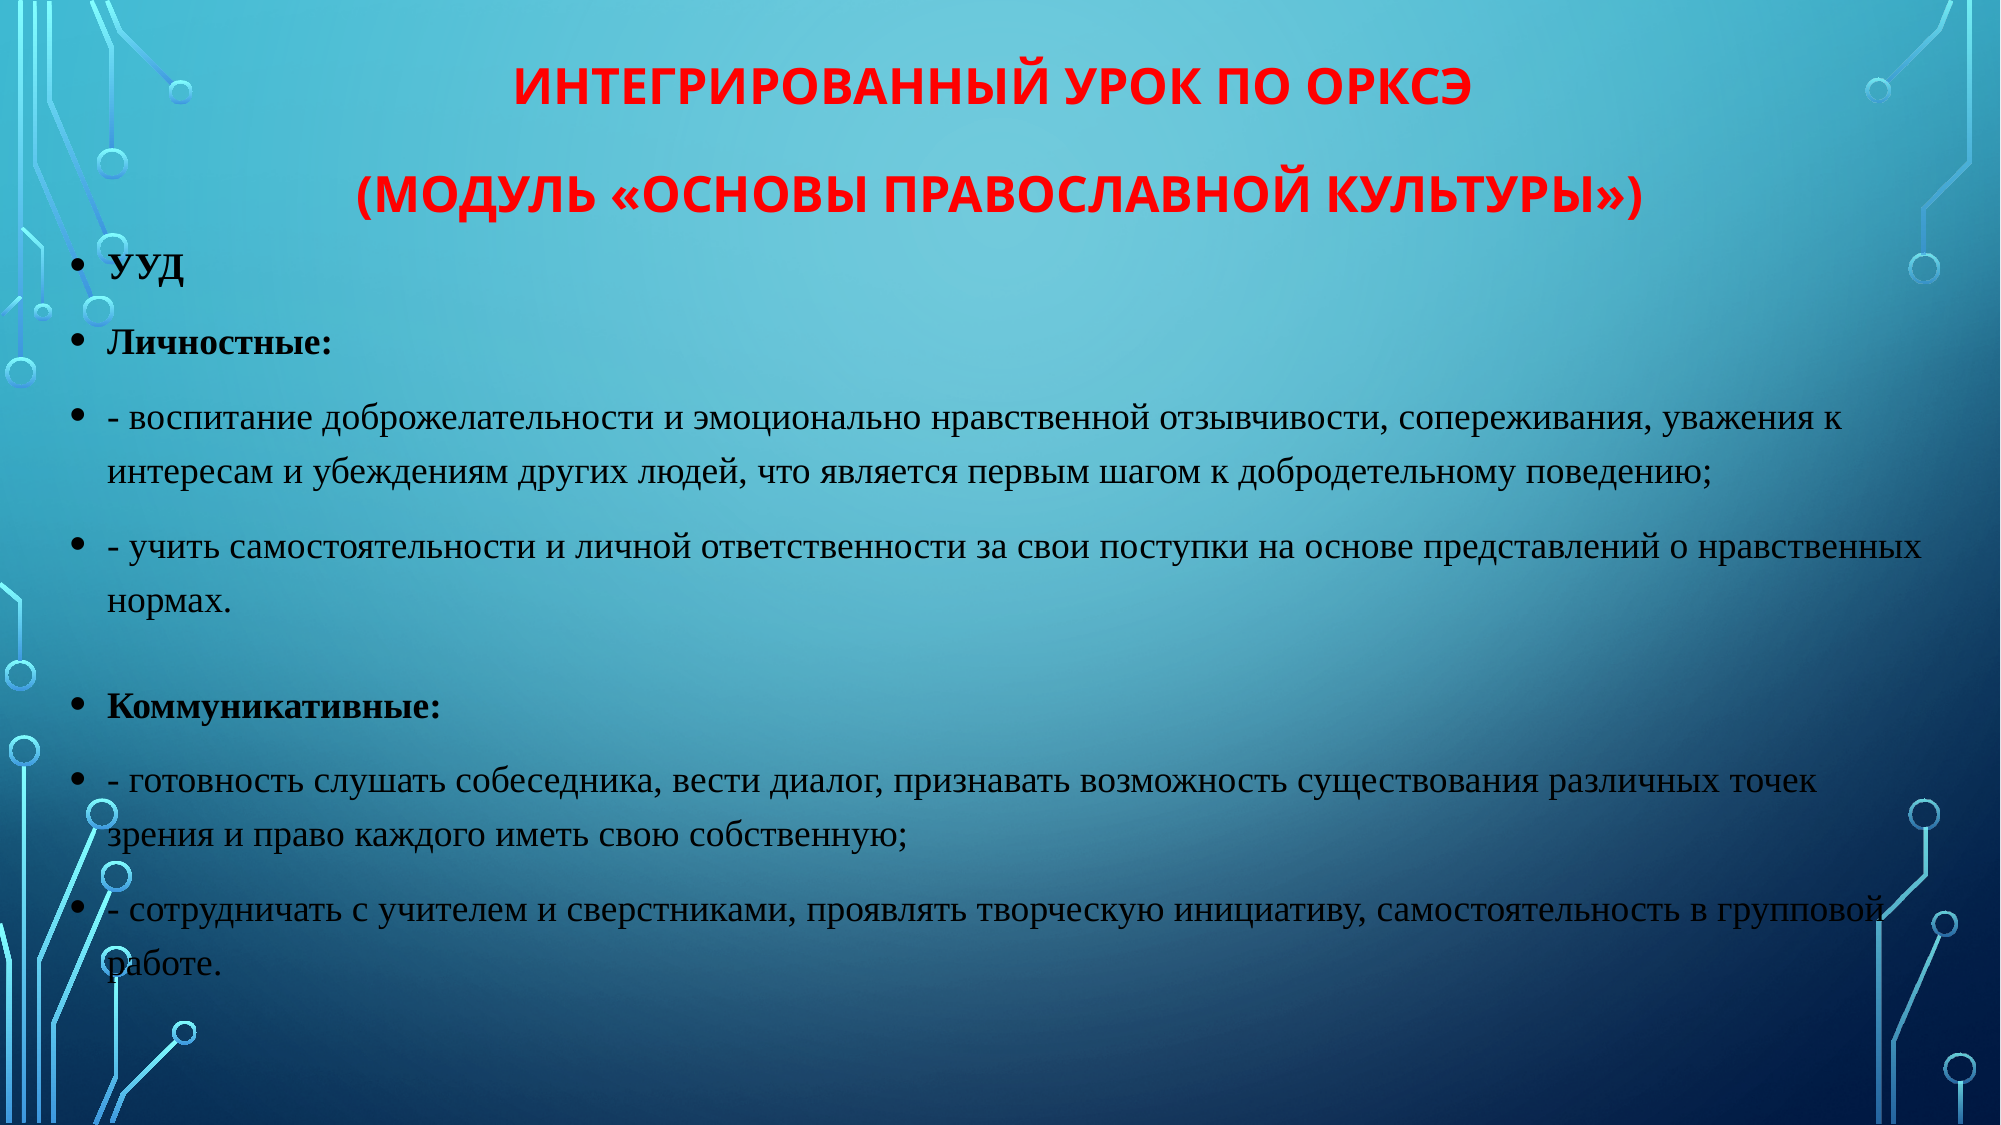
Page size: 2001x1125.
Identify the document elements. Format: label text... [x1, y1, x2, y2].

title Интегрированный урок по ОРКСЭ (модуль «Основы православной культуры») [187, 33, 1813, 225]
list УУД Личностные: - воспитание доброжелательности и эмоционально нравственной отзывчивости, сопереживания, уважения к интересам и убеждениям других людей, что является первым шагом к добродетельному поведению; - учить самостоятельности и личной ответственности за свои поступки на основе представлений о нравственных нормах. Коммуникативные: - готовность слушать собеседника, вести диалог, признавать возможность существования различных точек зрения и право каждого иметь свою собственную; - сотрудничать с учителем и сверстниками, проявлять творческую инициативу, самостоятельность в групповой работе. [54, 225, 1941, 1088]
